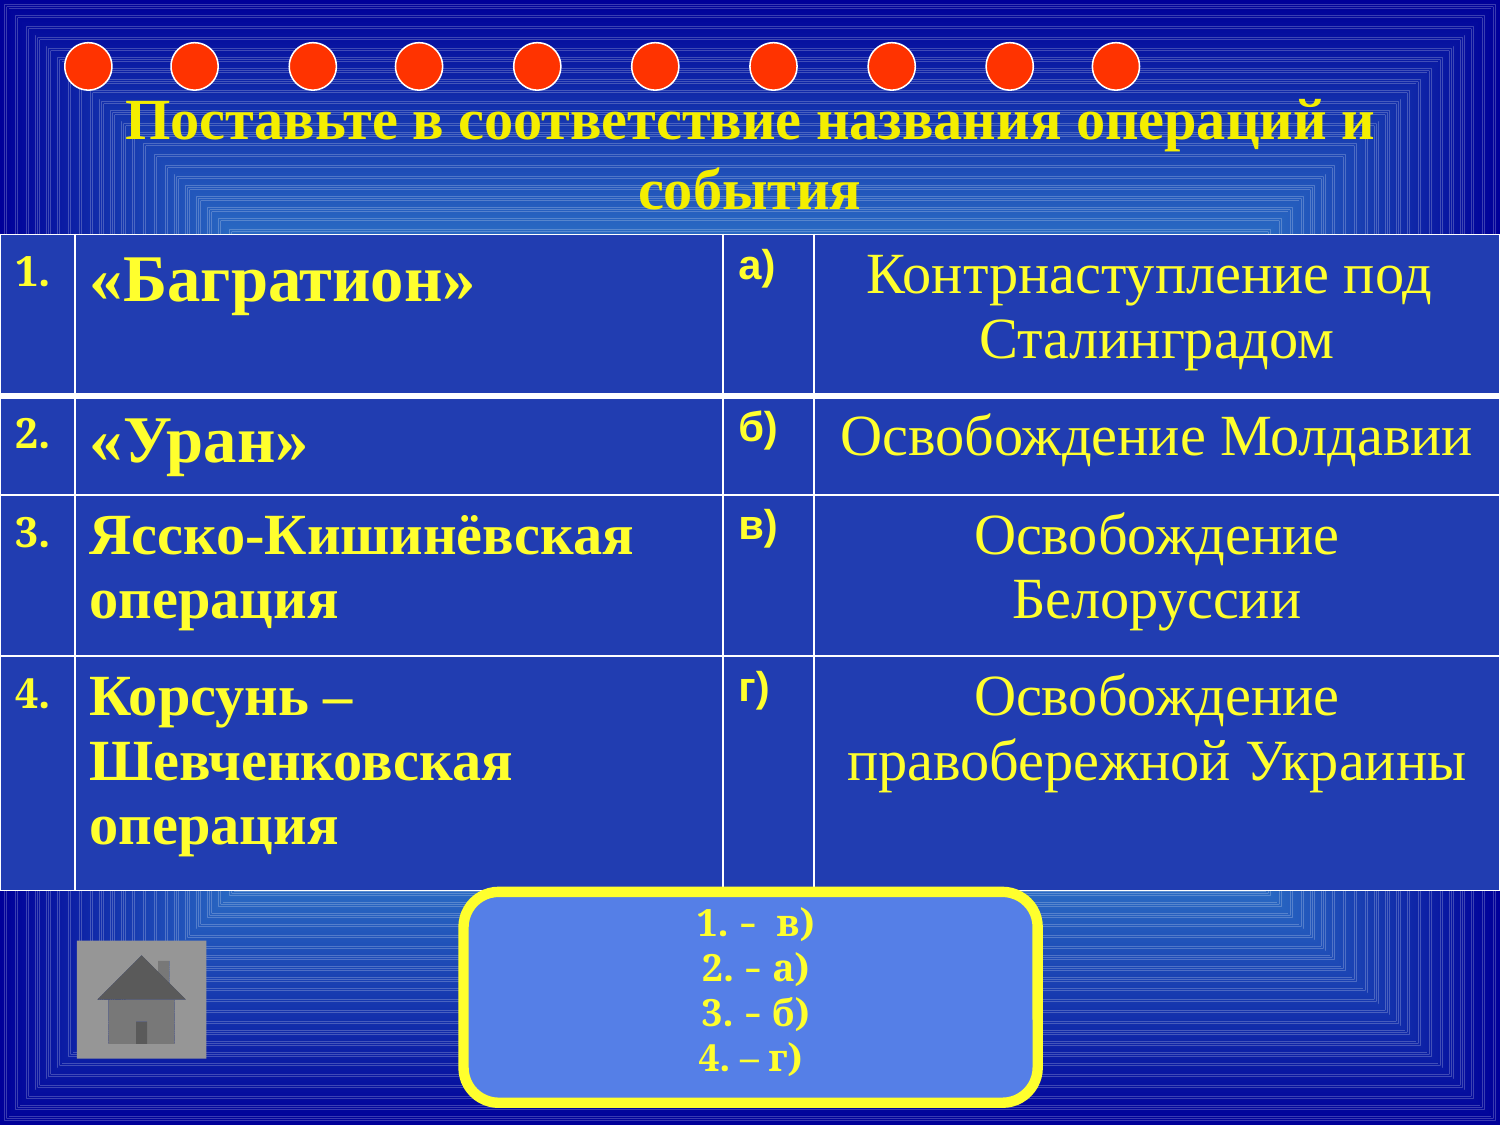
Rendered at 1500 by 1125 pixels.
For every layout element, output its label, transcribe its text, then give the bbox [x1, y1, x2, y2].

table_header Контрнаступление под Сталинградом [815, 235, 1499, 393]
table_cell 2. [1, 399, 74, 494]
table_cell б) [724, 399, 813, 494]
table_cell 4. [1, 657, 74, 890]
text_box [631, 42, 679, 73]
text_box [461, 889, 1040, 1105]
table_header 1. [1, 235, 74, 393]
text_box [749, 42, 798, 73]
table_header а) [724, 235, 813, 393]
table_cell Освобождение Молдавии [815, 399, 1499, 494]
text_box [171, 42, 219, 73]
table_cell Ясско-Кишинёвская операция [76, 496, 722, 655]
table_cell «Уран» [76, 399, 722, 494]
text_box [289, 42, 337, 73]
text_box [868, 42, 916, 73]
table_cell Корсунь – Шевченковская операция [76, 657, 722, 890]
table_cell в) [724, 496, 813, 655]
text_box [986, 42, 1034, 73]
table_cell Освобождение правобережной Украины [815, 657, 1499, 890]
table_cell Освобождение Белоруссии [815, 496, 1499, 655]
table_header «Багратион» [76, 235, 722, 393]
table_cell г) [724, 657, 813, 889]
text_box [1092, 42, 1140, 73]
text_box [64, 42, 112, 73]
text_box 1. – в) 2. – а) 3. – б) 4. – г) [550, 891, 961, 1087]
table_cell 3. [1, 496, 74, 655]
text_box Поставьте в соответствие названия операций и события [0, 73, 1500, 229]
text_box [76, 940, 207, 1059]
text_box [513, 42, 561, 73]
text_box [395, 42, 443, 73]
